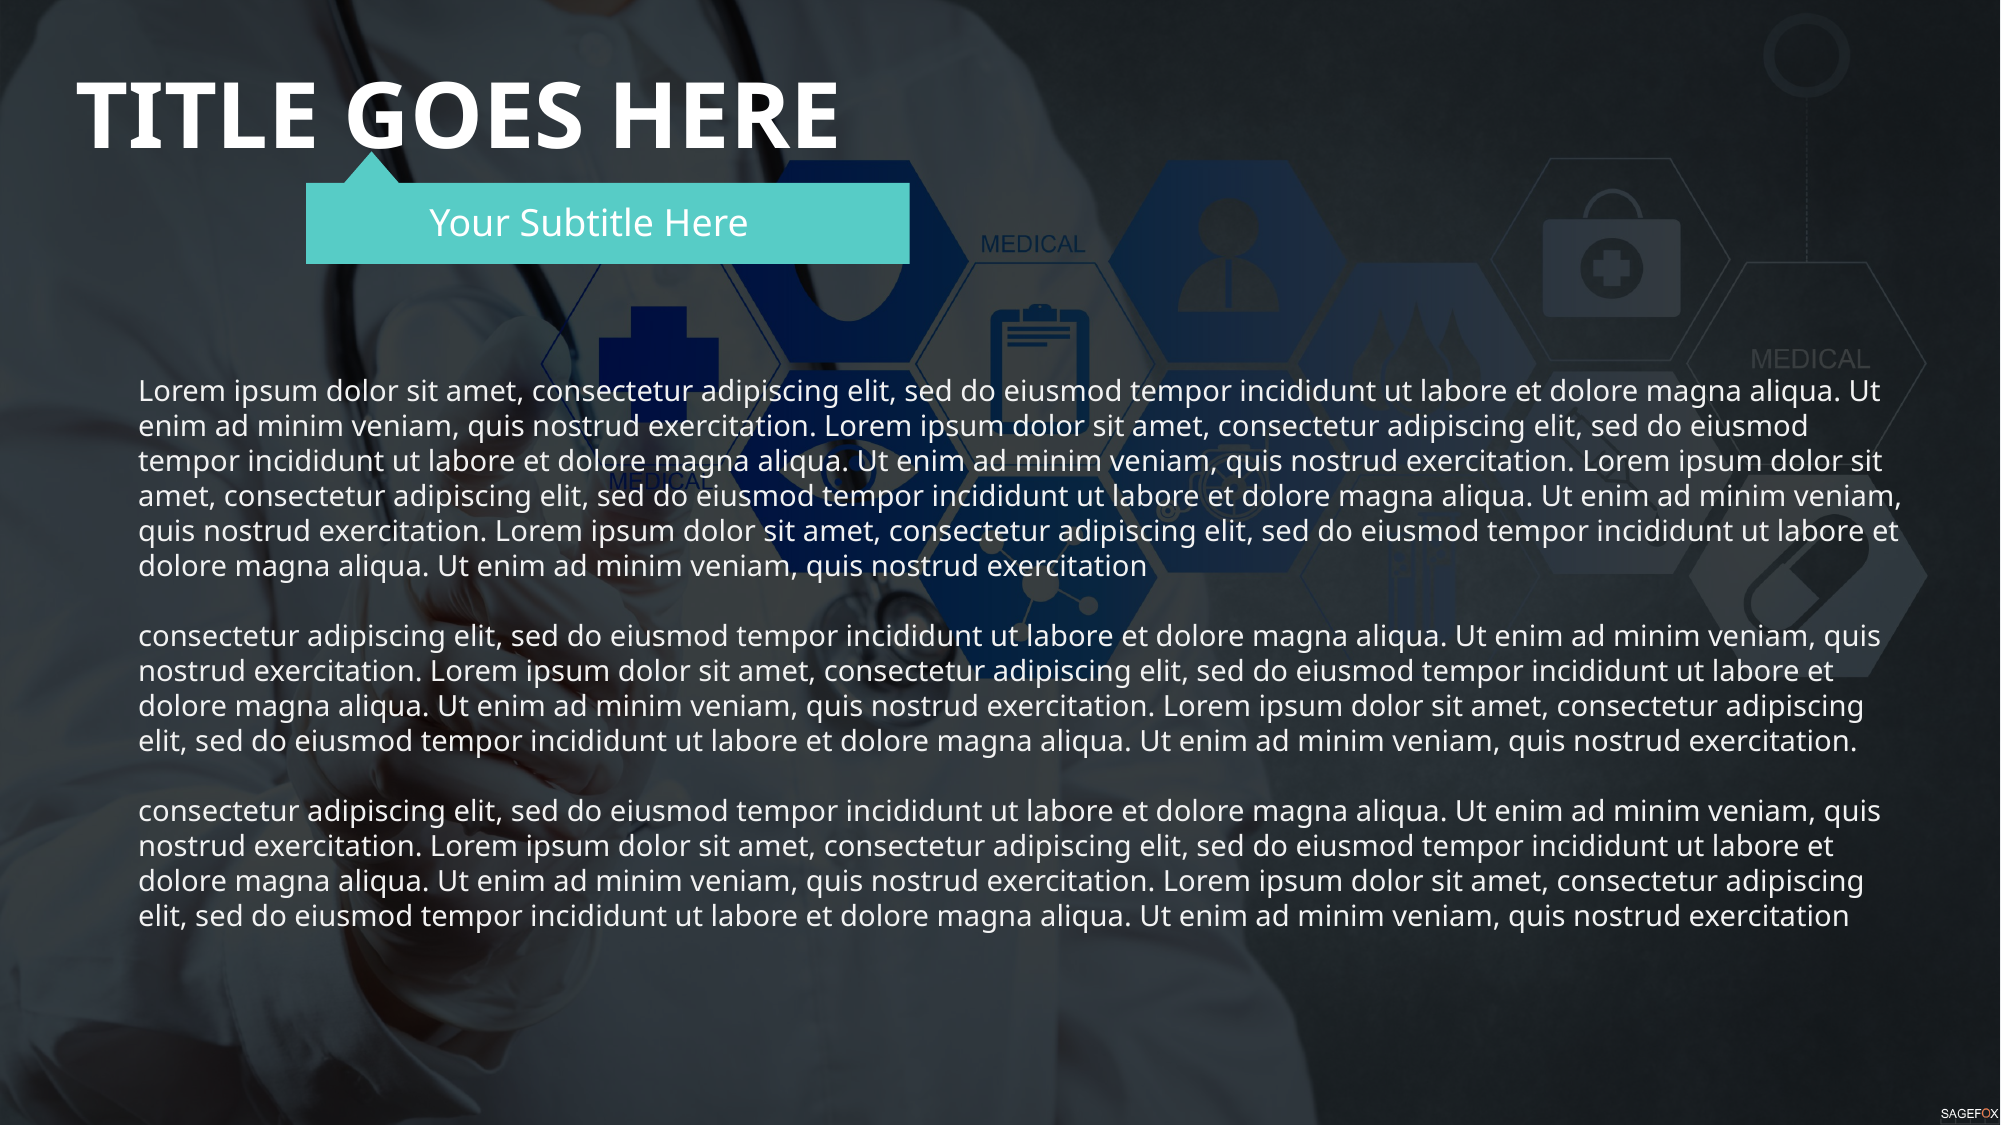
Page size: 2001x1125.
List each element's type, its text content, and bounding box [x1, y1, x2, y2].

picture [0, 0, 2001, 1125]
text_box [306, 151, 910, 264]
text_box TITLE GOES HERE [60, 49, 965, 175]
text_box Lorem ipsum dolor sit amet, consectetur adipiscing elit, sed do eiusmod tempor incididunt ut labore et dolore magna aliqua. Ut enim ad minim veniam, quis nostrud exercitation. Lorem ipsum dolor sit amet, consectetur adipiscing elit, sed do eiusmod tempor incididunt ut labore et dolore magna aliqua. Ut enim ad minim veniam, quis nostrud exercitation. Lorem ipsum dolor sit amet, consectetur adipiscing elit, sed do eiusmod tempor incididunt ut labore et dolore magna aliqua. Ut enim ad minim veniam, quis nostrud exercitation. Lorem ipsum dolor sit amet, consectetur adipiscing elit, sed do eiusmod tempor incididunt ut labore et dolore magna aliqua. Ut enim ad minim veniam, quis nostrud exercitation consectetur adipiscing elit, sed do eiusmod tempor incididunt ut labore et dolore magna aliqua. Ut enim ad minim veniam, quis nostrud exercitation. Lorem ipsum dolor sit amet, consectetur adipiscing elit, sed do eiusmod tempor incididunt ut labore et dolore magna aliqua. Ut enim ad minim veniam, quis nostrud exercitation. Lorem ipsum dolor sit amet, consectetur adipiscing elit, sed do eiusmod tempor incididunt ut labore et dolore magna aliqua. Ut enim ad minim veniam, quis nostrud exercitation. consectetur adipiscing elit, sed do eiusmod tempor incididunt ut labore et dolore magna aliqua. Ut enim ad minim veniam, quis nostrud exercitation. Lorem ipsum dolor sit amet, consectetur adipiscing elit, sed do eiusmod tempor incididunt ut labore et dolore magna aliqua. Ut enim ad minim veniam, quis nostrud exercitation. Lorem ipsum dolor sit amet, consectetur adipiscing elit, sed do eiusmod tempor incididunt ut labore et dolore magna aliqua. Ut enim ad minim veniam, quis nostrud exercitation [123, 365, 1930, 940]
